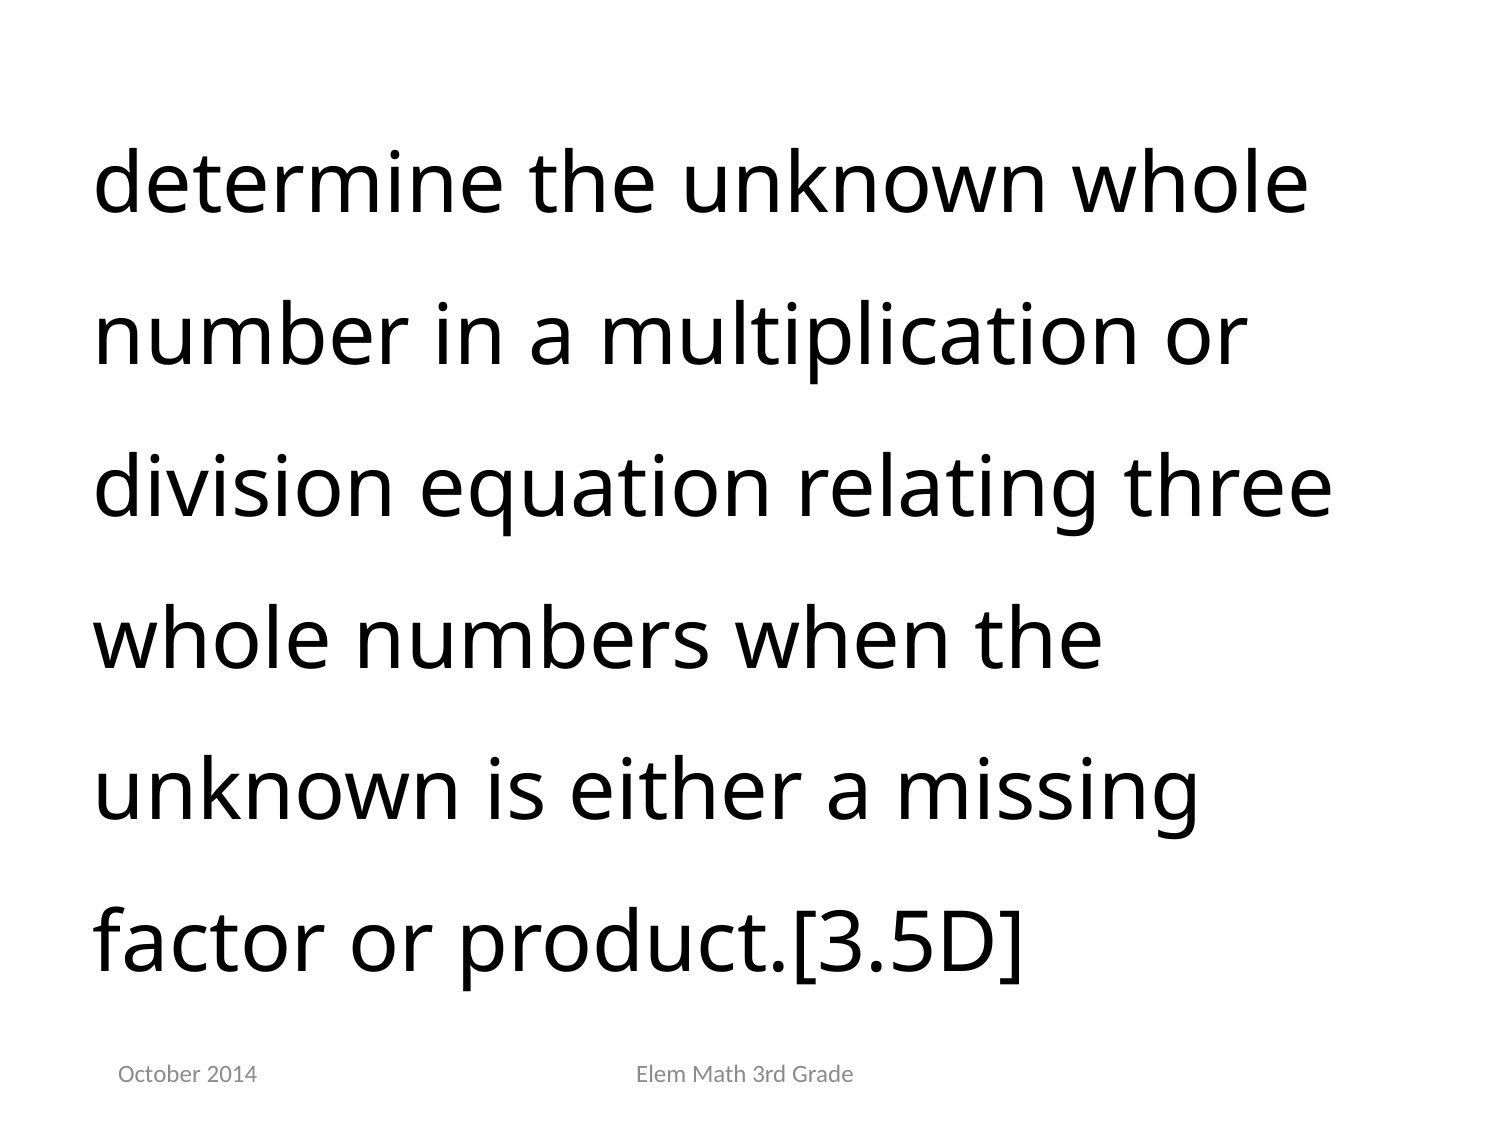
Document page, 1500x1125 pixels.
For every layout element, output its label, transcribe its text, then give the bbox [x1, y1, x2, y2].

subtitle determine the unknown whole number in a multiplication or division equation relating three whole numbers when the unknown is either a missing factor or product.[3.5D] [78, 70, 1429, 1014]
footer Elem Math 3rd Grade [492, 1042, 999, 1103]
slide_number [103, 1042, 441, 1103]
